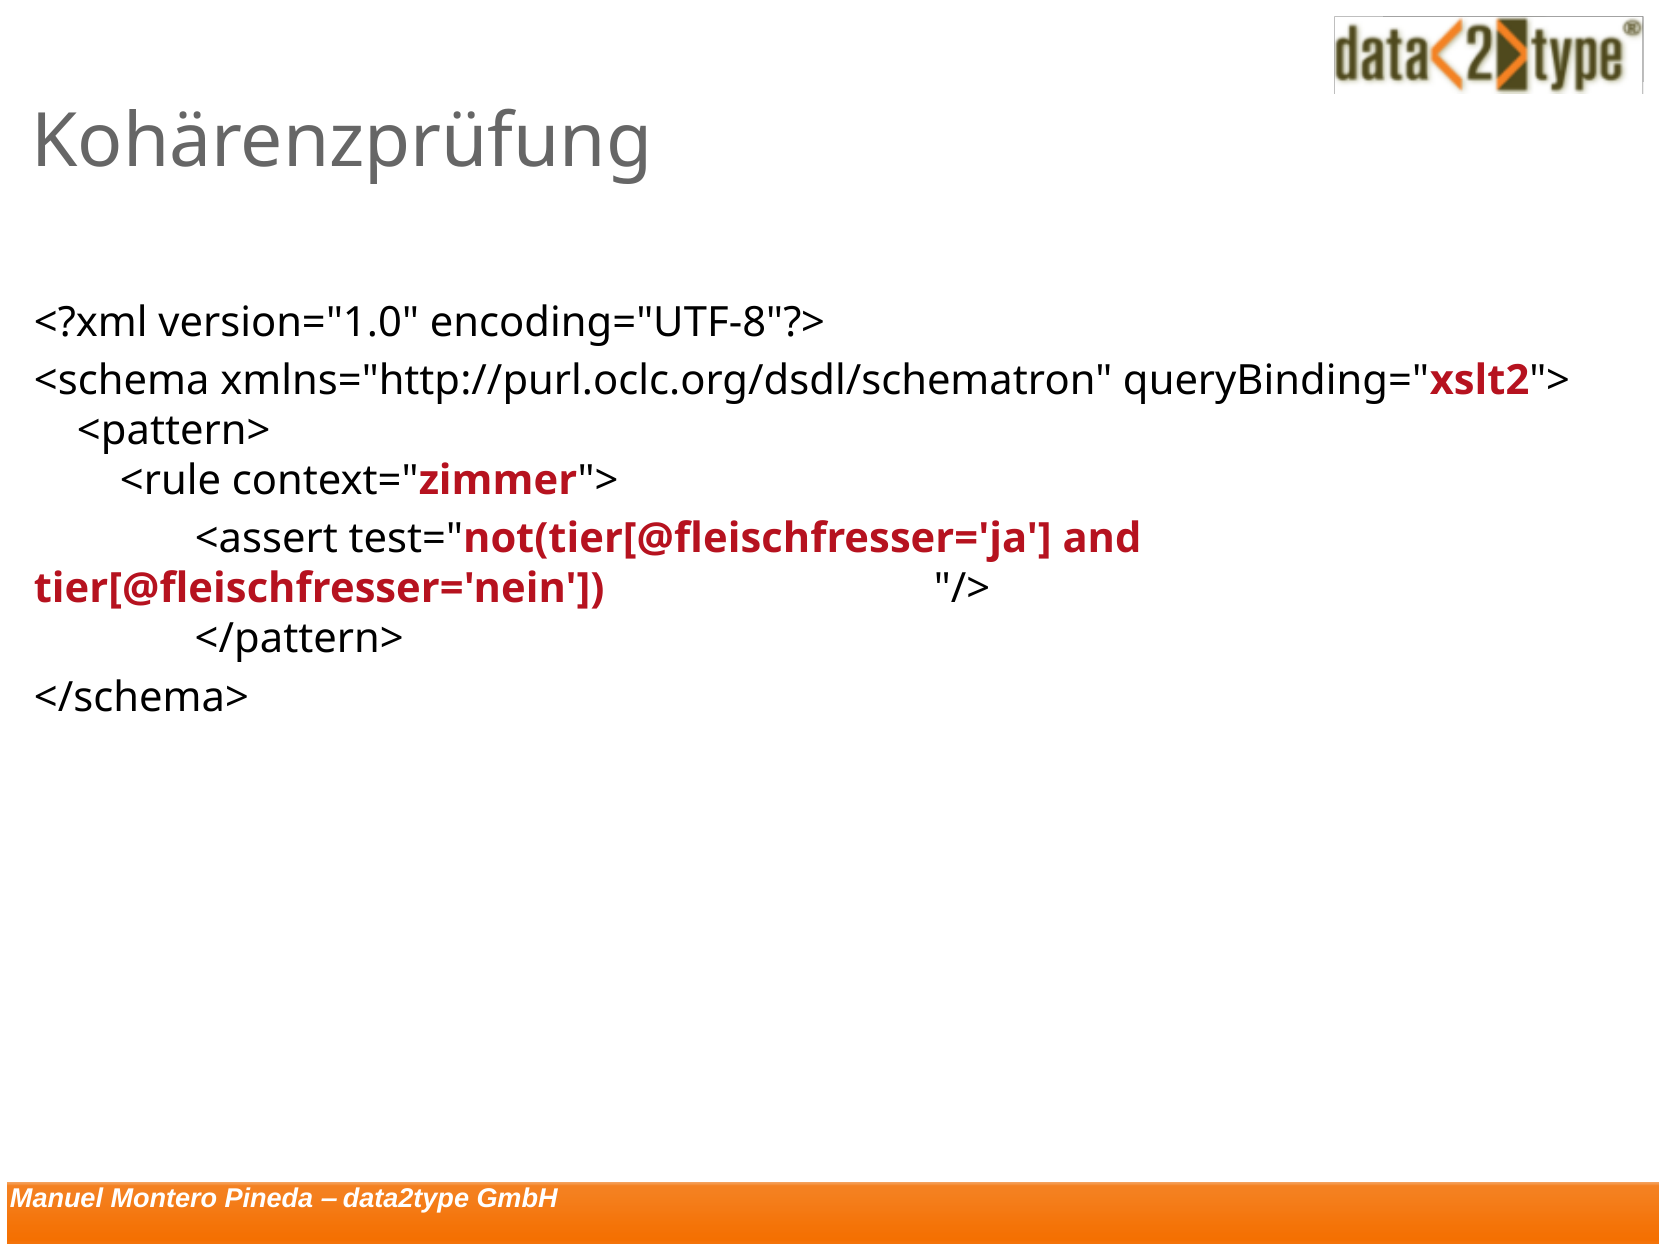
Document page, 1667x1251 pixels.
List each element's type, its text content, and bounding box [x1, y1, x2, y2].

picture [7, 1182, 1660, 1244]
picture [1332, 15, 1645, 94]
title Kohärenzprüfung [31, 98, 1441, 261]
subtitle <?xml version="1.0" encoding="UTF-8"?> <schema xmlns="http://purl.oclc.org/dsdl/schematron" queryBinding="xslt2"> <pattern> <rule context="zimmer"> <assert test="not(tier[@fleischfresser='ja'] and tier[@fleischfresser='nein']) "/> </pattern> </schema> [33, 294, 1633, 1150]
